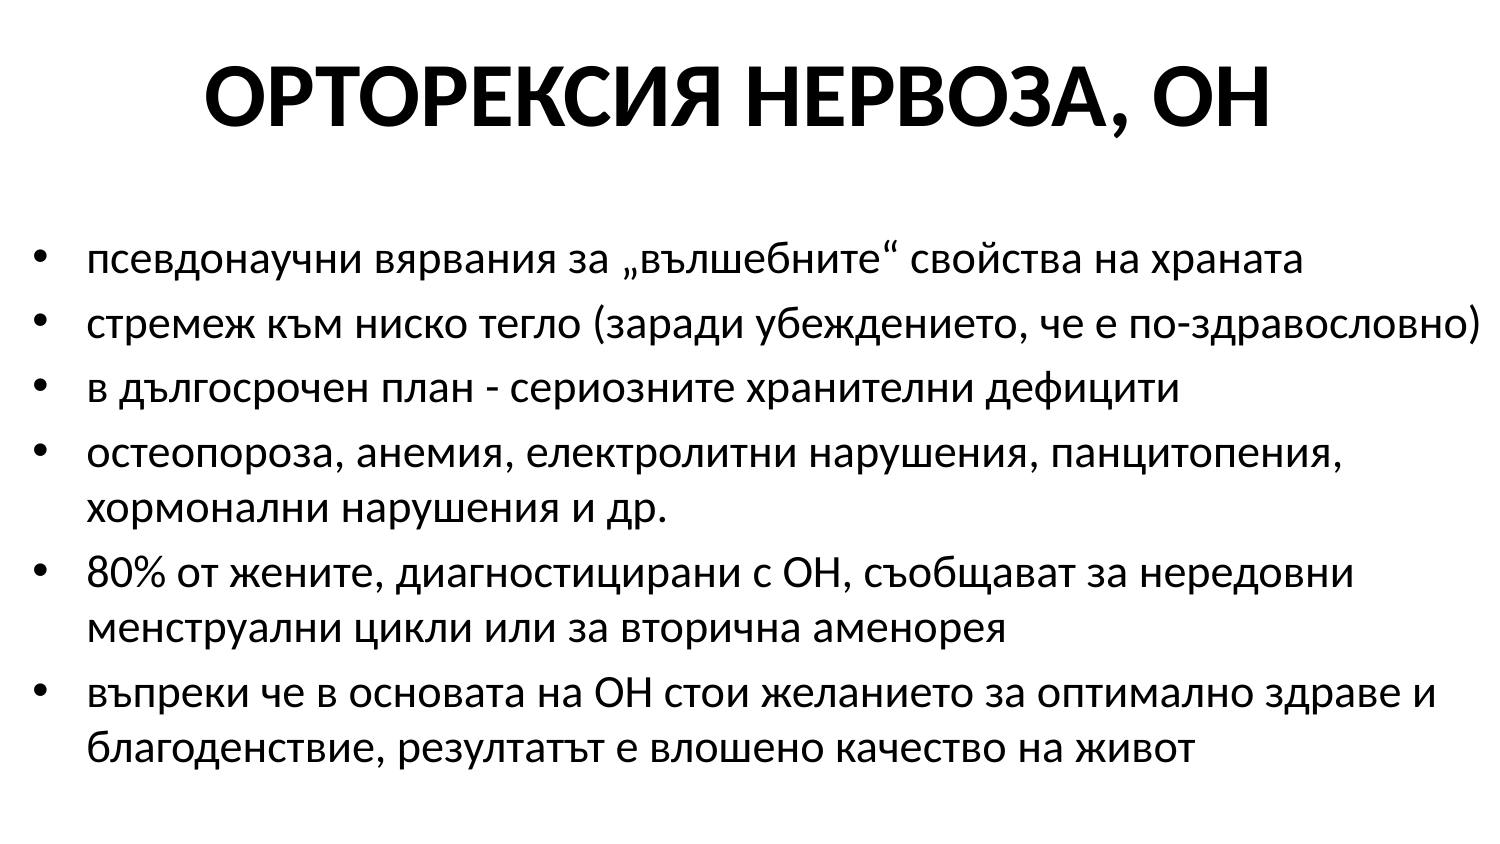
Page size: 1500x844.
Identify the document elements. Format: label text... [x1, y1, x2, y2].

title ОРТОРЕКСИЯ НЕРВОЗА, ОН [0, 13, 1500, 277]
list псевдонаучни вярвания за „вълшебните“ свойства на храната стремеж към ниско тегло (заради убеждението, че е по-здравословно) в дългосрочен план - сериозните хранителни дефицити остеопороза, анемия, електролитни нарушения, панцитопения, хормонални нарушения и др. 80% от жените, диагностицирани с ОН, съобщават за нередовни менструални цикли или за вторична аменорея въпреки че в основата на ОН стои желанието за оптимално здраве и благоденствие, резултатът е влошено качество на живот [17, 151, 1500, 844]
